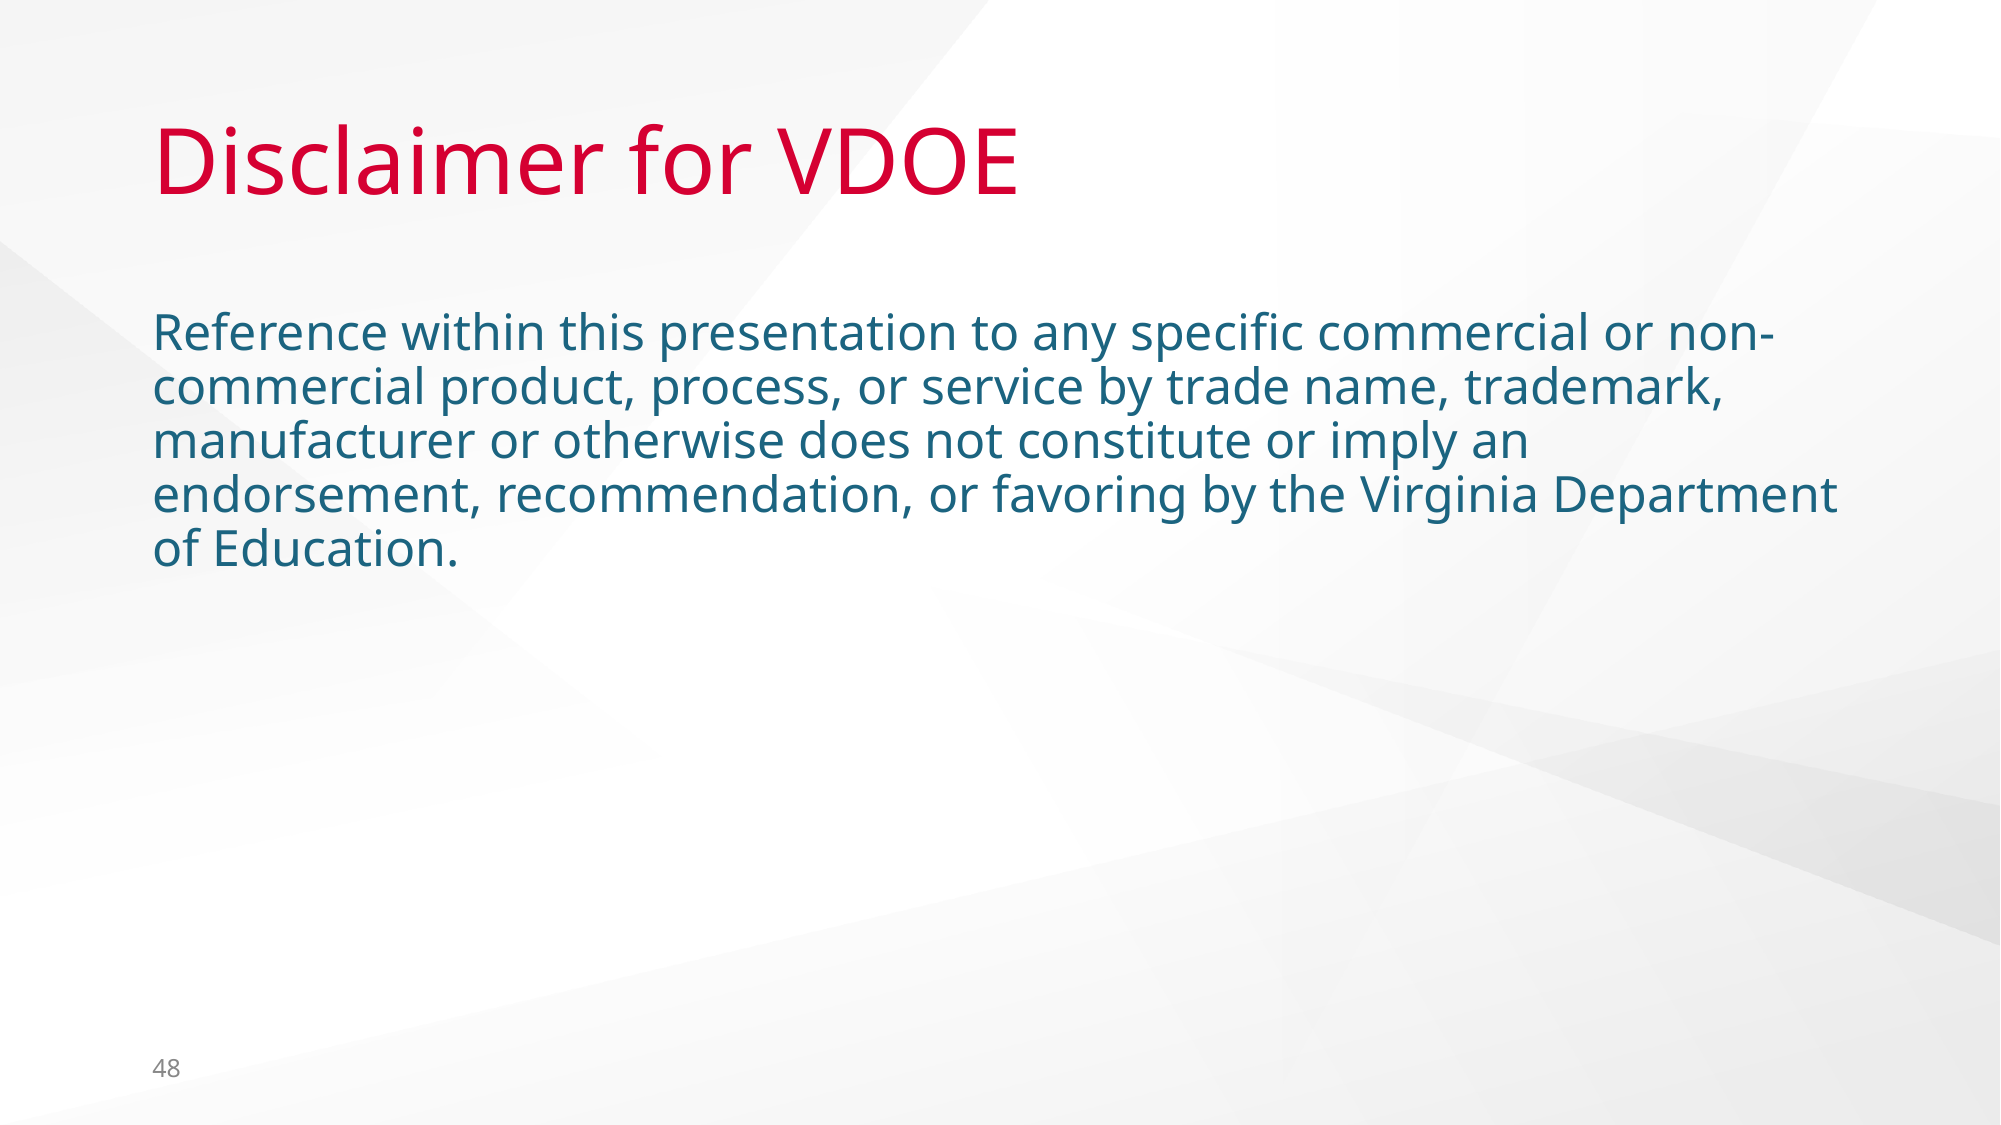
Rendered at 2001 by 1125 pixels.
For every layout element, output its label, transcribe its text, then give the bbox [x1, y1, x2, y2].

picture [0, 0, 2000, 1125]
slide_number 48 [137, 1039, 588, 1100]
title Disclaimer for VDOE [137, 56, 1863, 274]
list Reference within this presentation to any specific commercial or non-commercial product, process, or service by trade name, trademark, manufacturer or otherwise does not constitute or imply an endorsement, recommendation, or favoring by the Virginia Department of Education. [137, 299, 1863, 1014]
